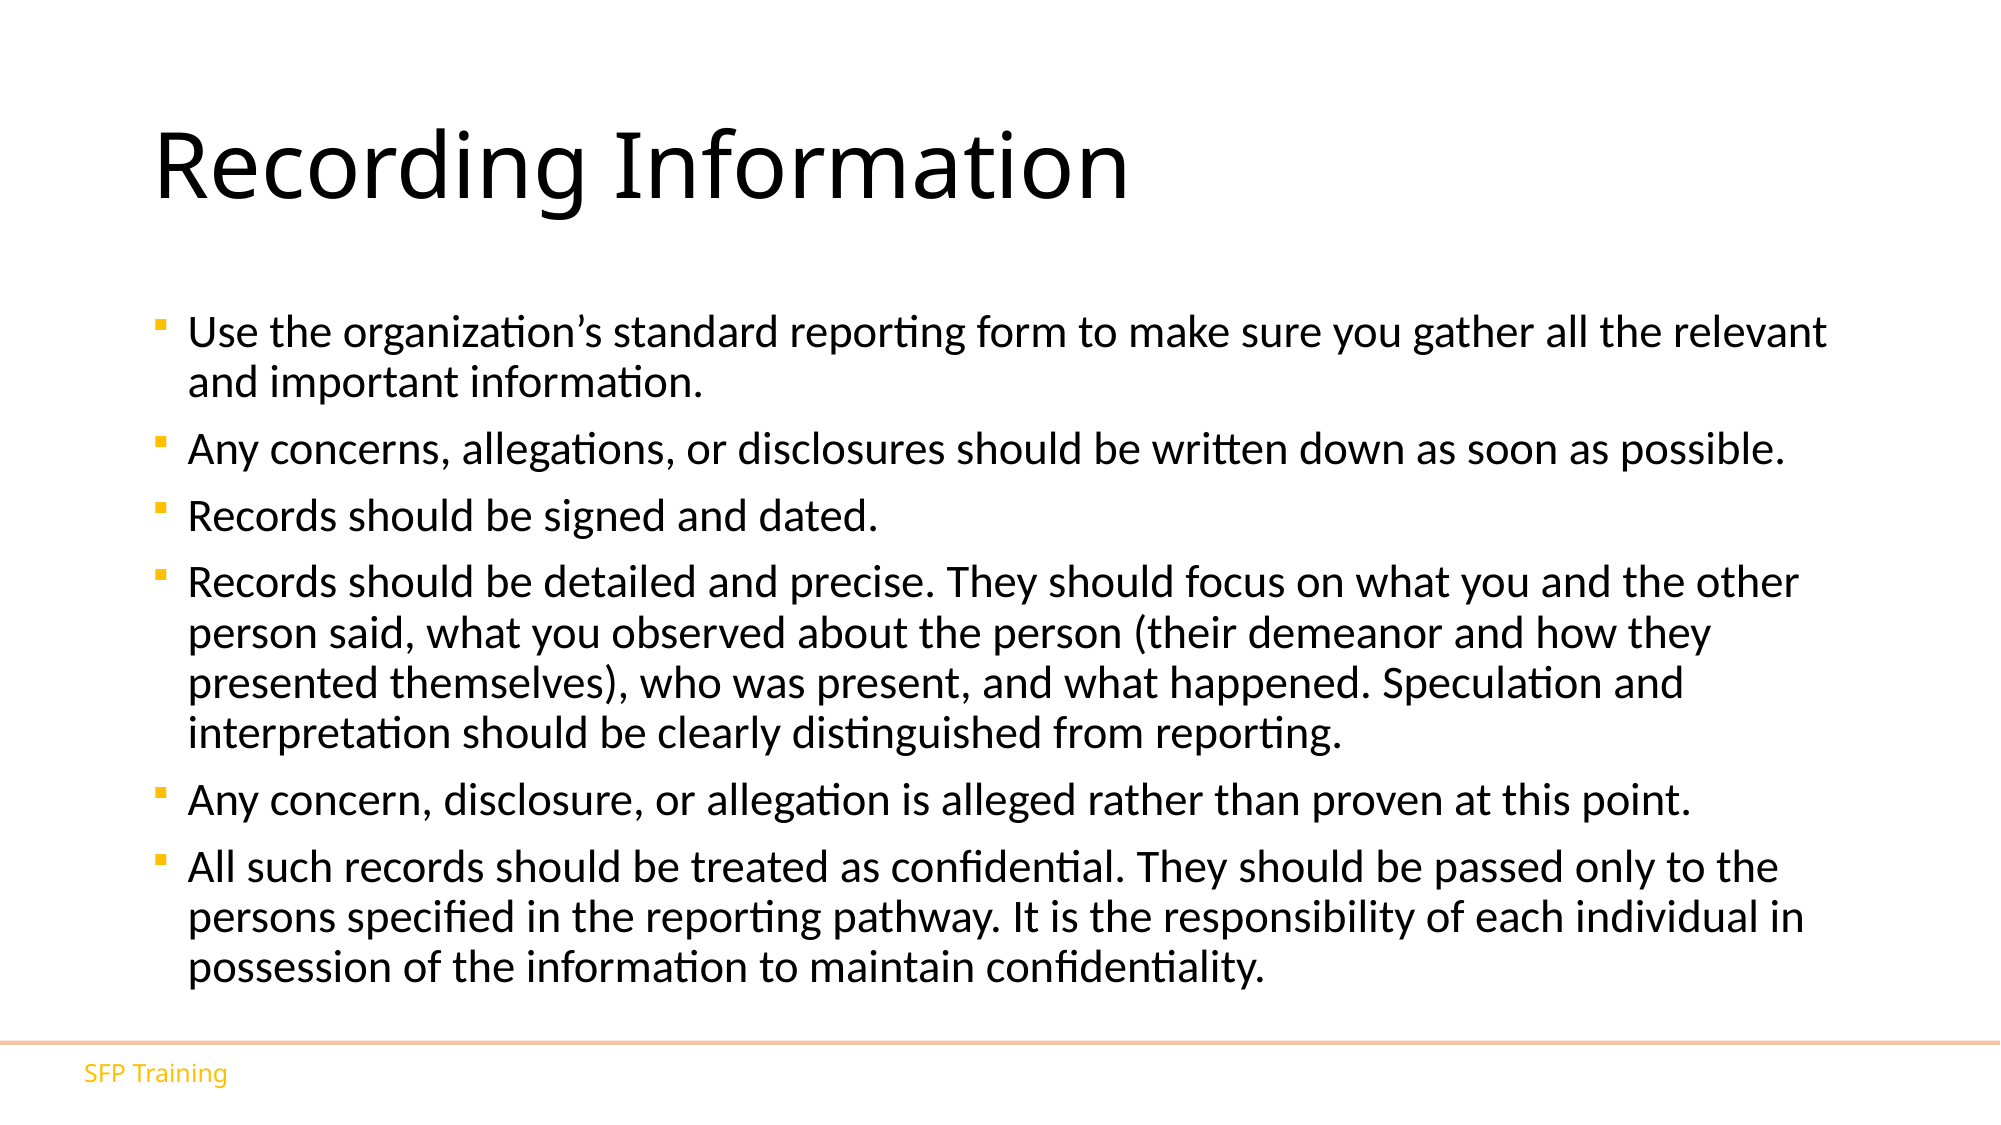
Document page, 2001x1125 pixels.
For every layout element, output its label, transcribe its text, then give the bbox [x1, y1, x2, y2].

list Use the organization’s standard reporting form to make sure you gather all the relevant and important information. Any concerns, allegations, or disclosures should be written down as soon as possible. Records should be signed and dated. Records should be detailed and precise. They should focus on what you and the other person said, what you observed about the person (their demeanor and how they presented themselves), who was present, and what happened. Speculation and interpretation should be clearly distinguished from reporting. Any concern, disclosure, or allegation is alleged rather than proven at this point. All such records should be treated as conﬁdential. They should be passed only to the persons speciﬁed in the reporting pathway. It is the responsibility of each individual in possession of the information to maintain conﬁdentiality. [137, 299, 1863, 1014]
footer SFP Training [0, 1045, 494, 1103]
title Recording Information [137, 59, 1863, 278]
